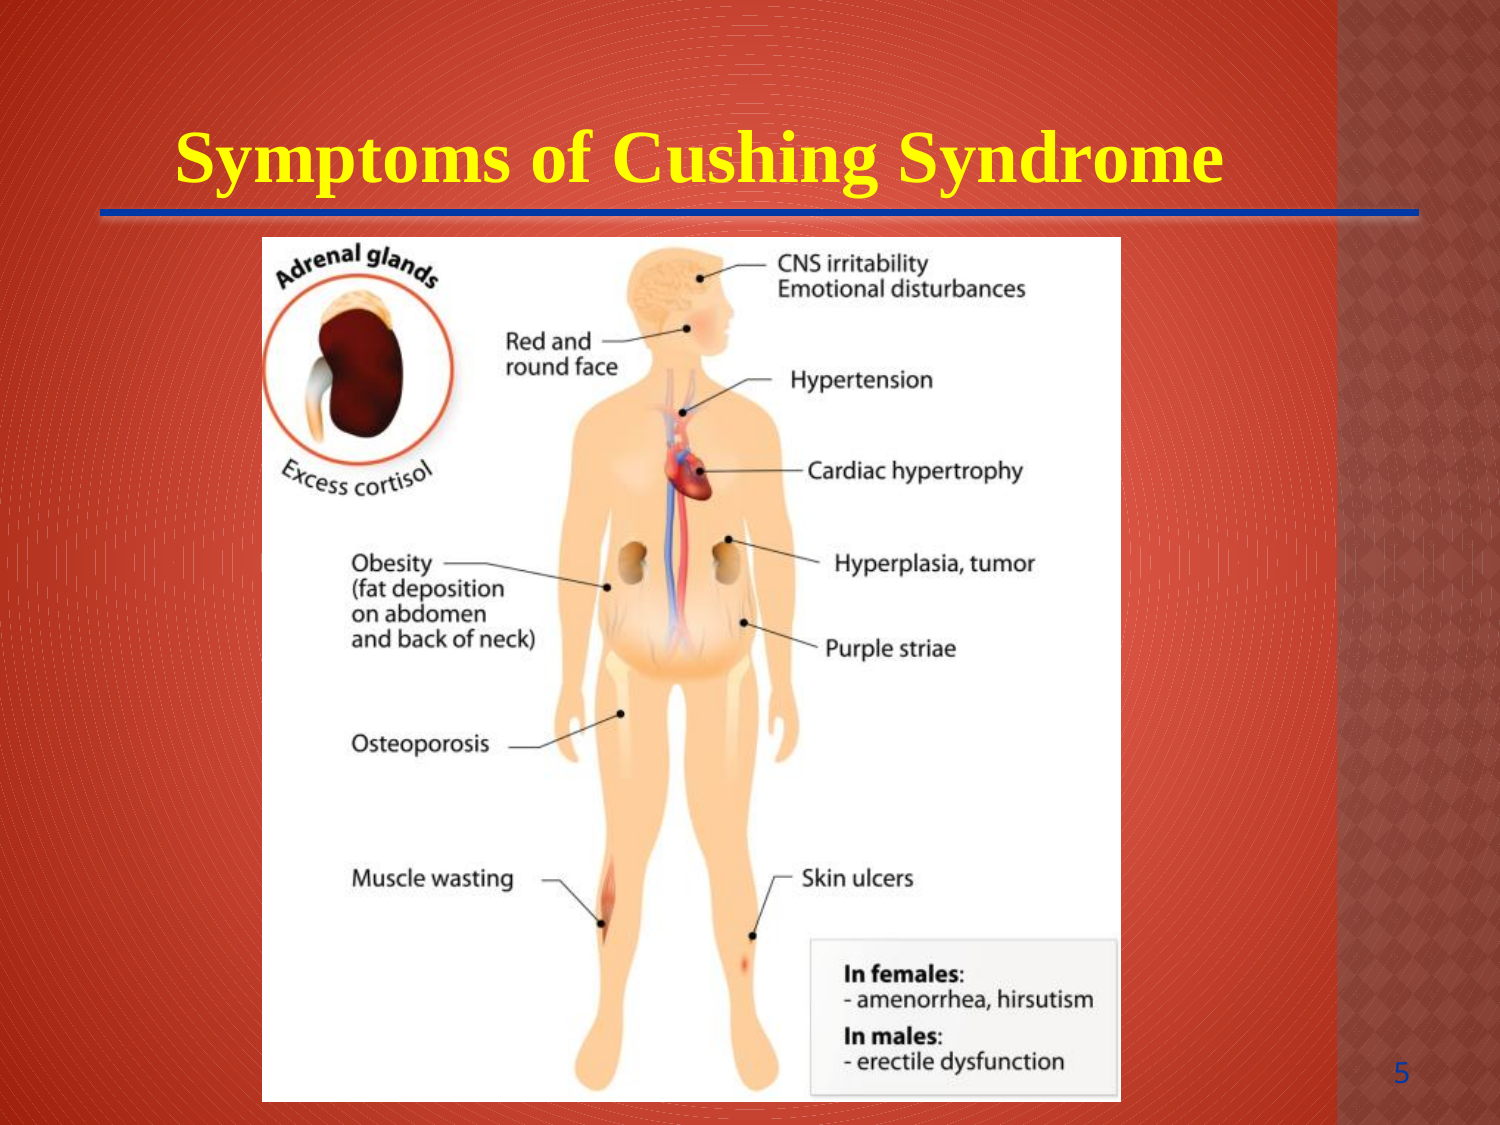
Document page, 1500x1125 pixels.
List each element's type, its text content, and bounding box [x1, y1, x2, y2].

picture [262, 237, 1121, 1103]
text_box Symptoms of Cushing Syndrome [0, 99, 1438, 205]
text_box 5 [1125, 1012, 1425, 1073]
